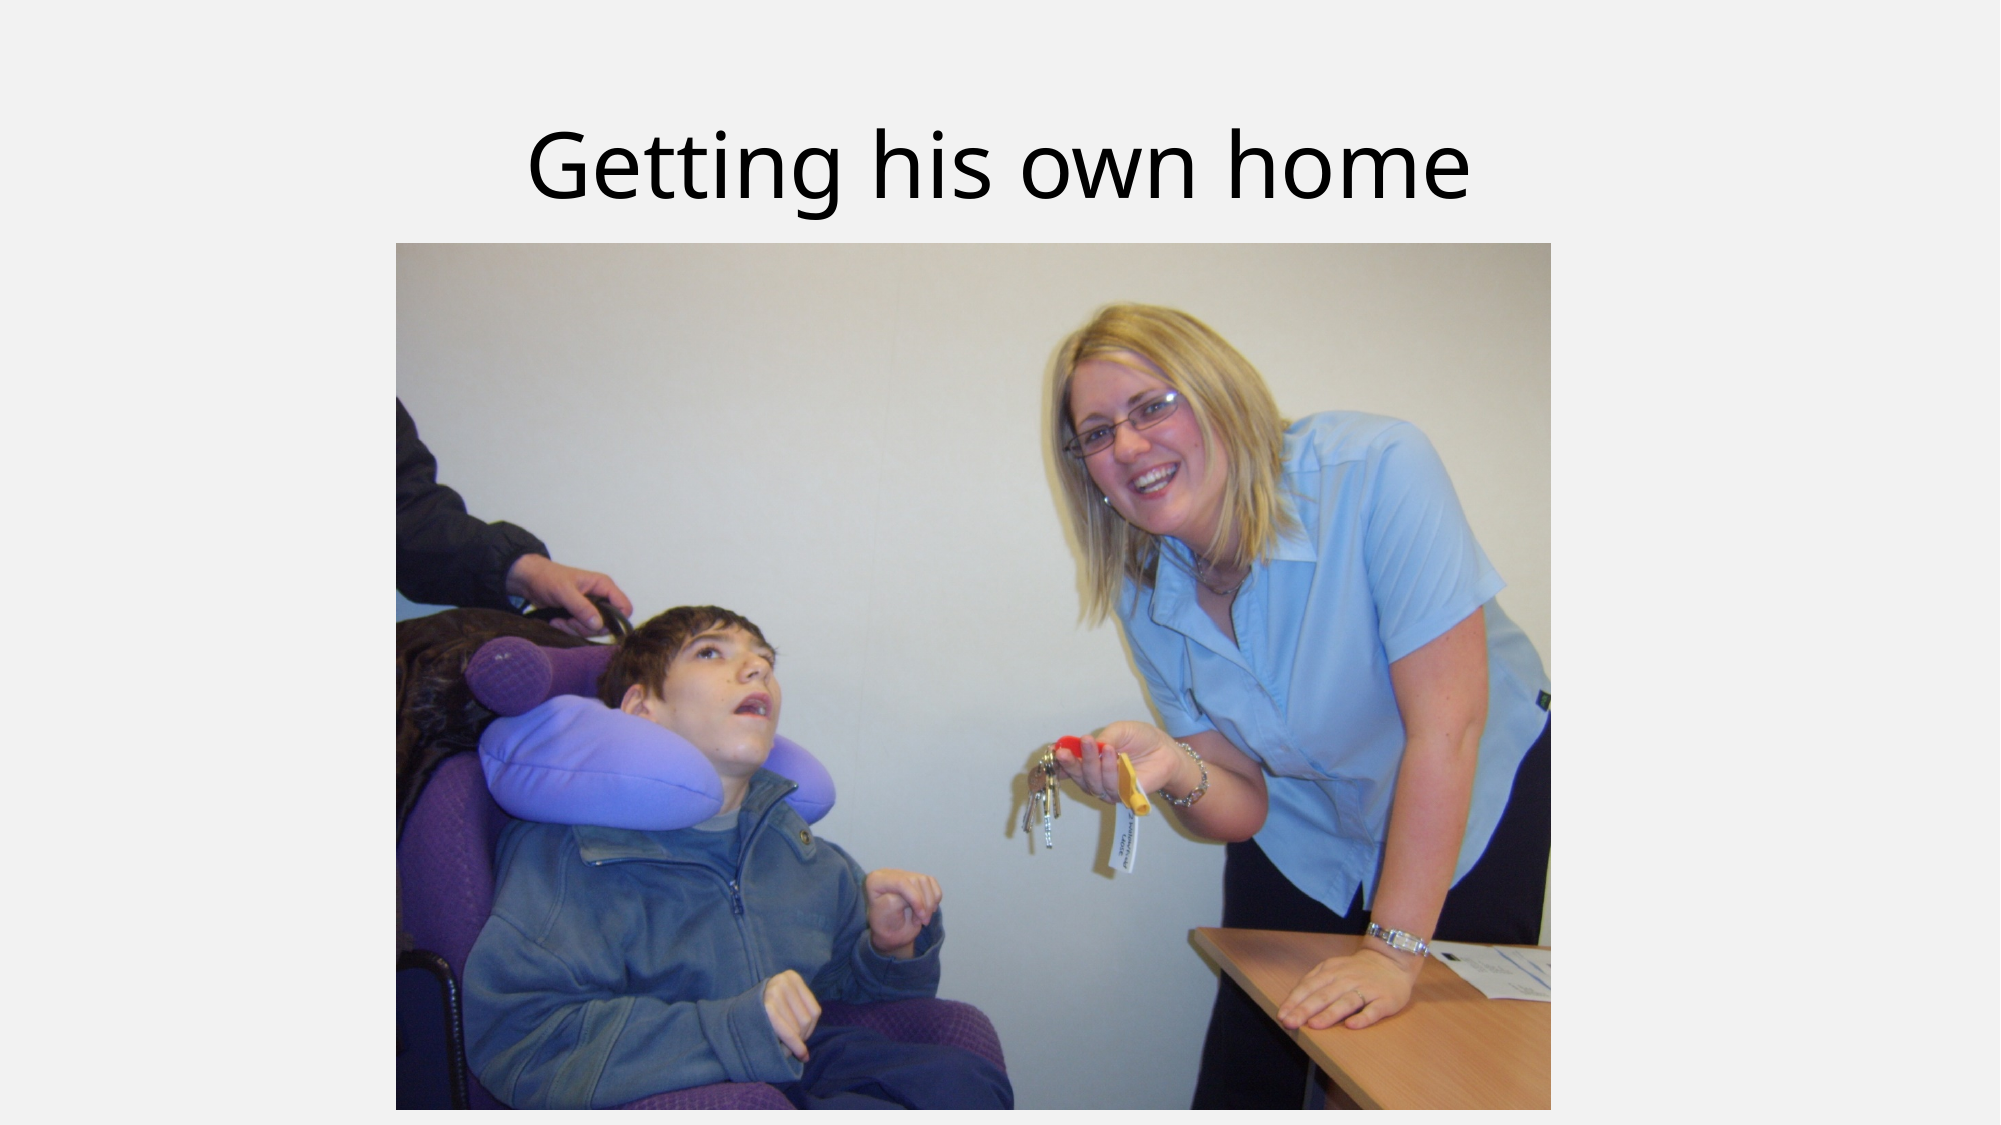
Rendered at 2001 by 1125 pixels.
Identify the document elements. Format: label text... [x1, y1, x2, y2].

title Getting his own home [137, 59, 1863, 278]
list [396, 243, 1551, 1110]
